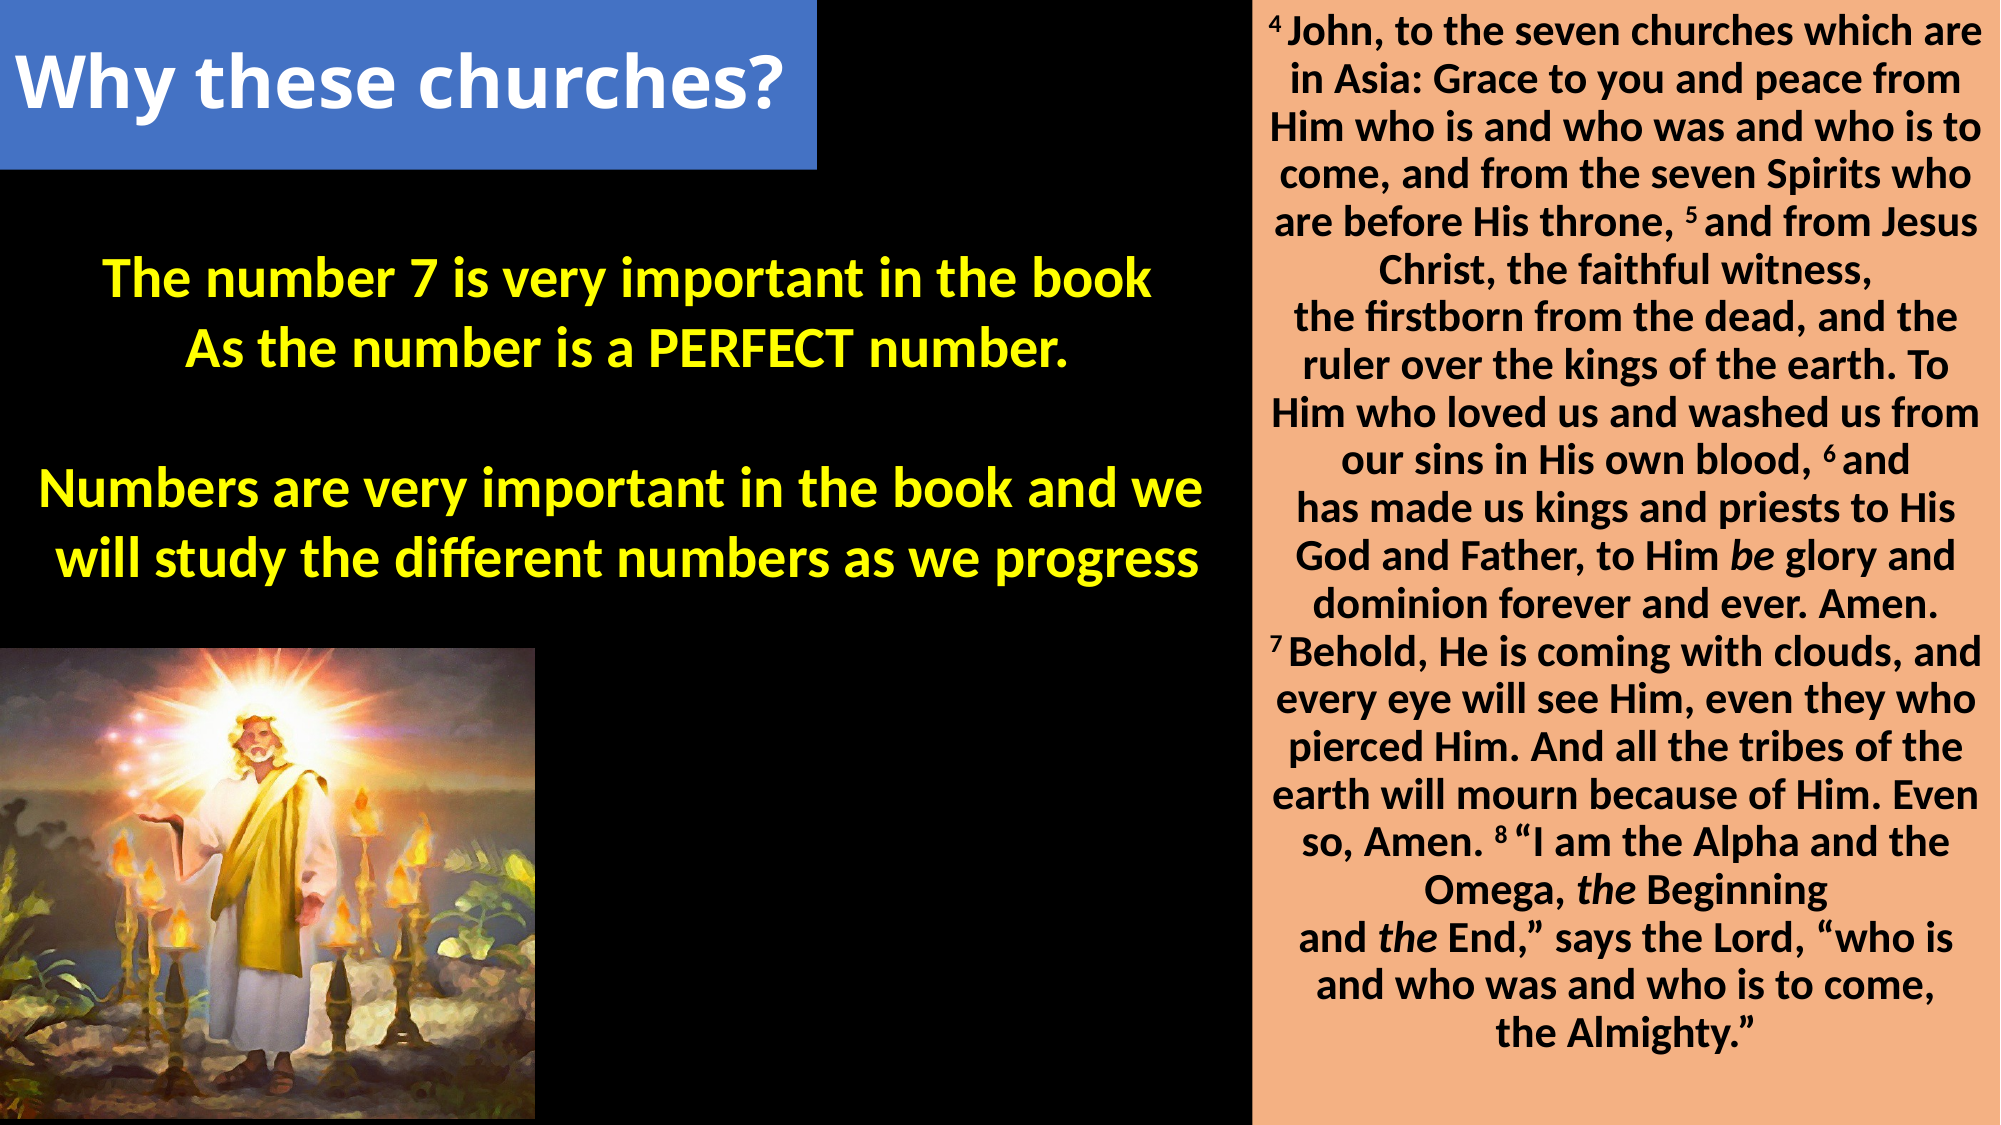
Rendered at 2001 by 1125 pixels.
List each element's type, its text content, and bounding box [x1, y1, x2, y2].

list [0, 648, 535, 1119]
list 4 John, to the seven churches which are in Asia: Grace to you and peace from Him who is and who was and who is to come, and from the seven Spirits who are before His throne, 5 and from Jesus Christ, the faithful witness, the firstborn from the dead, and the ruler over the kings of the earth. To Him who loved us and washed us from our sins in His own blood, 6 and has made us kings and priests to His God and Father, to Him be glory and dominion forever and ever. Amen. 7 Behold, He is coming with clouds, and every eye will see Him, even they who pierced Him. And all the tribes of the earth will mourn because of Him. Even so, Amen. 8 “I am the Alpha and the Omega, the Beginning and the End,” says the Lord, “who is and who was and who is to come, the Almighty.” [1252, 0, 2000, 1125]
title Why these churches? [0, 0, 817, 170]
text_box The number 7 is very important in the book As the number is a PERFECT number. Numbers are very important in the book and we will study the different numbers as we progress [23, 232, 1233, 597]
